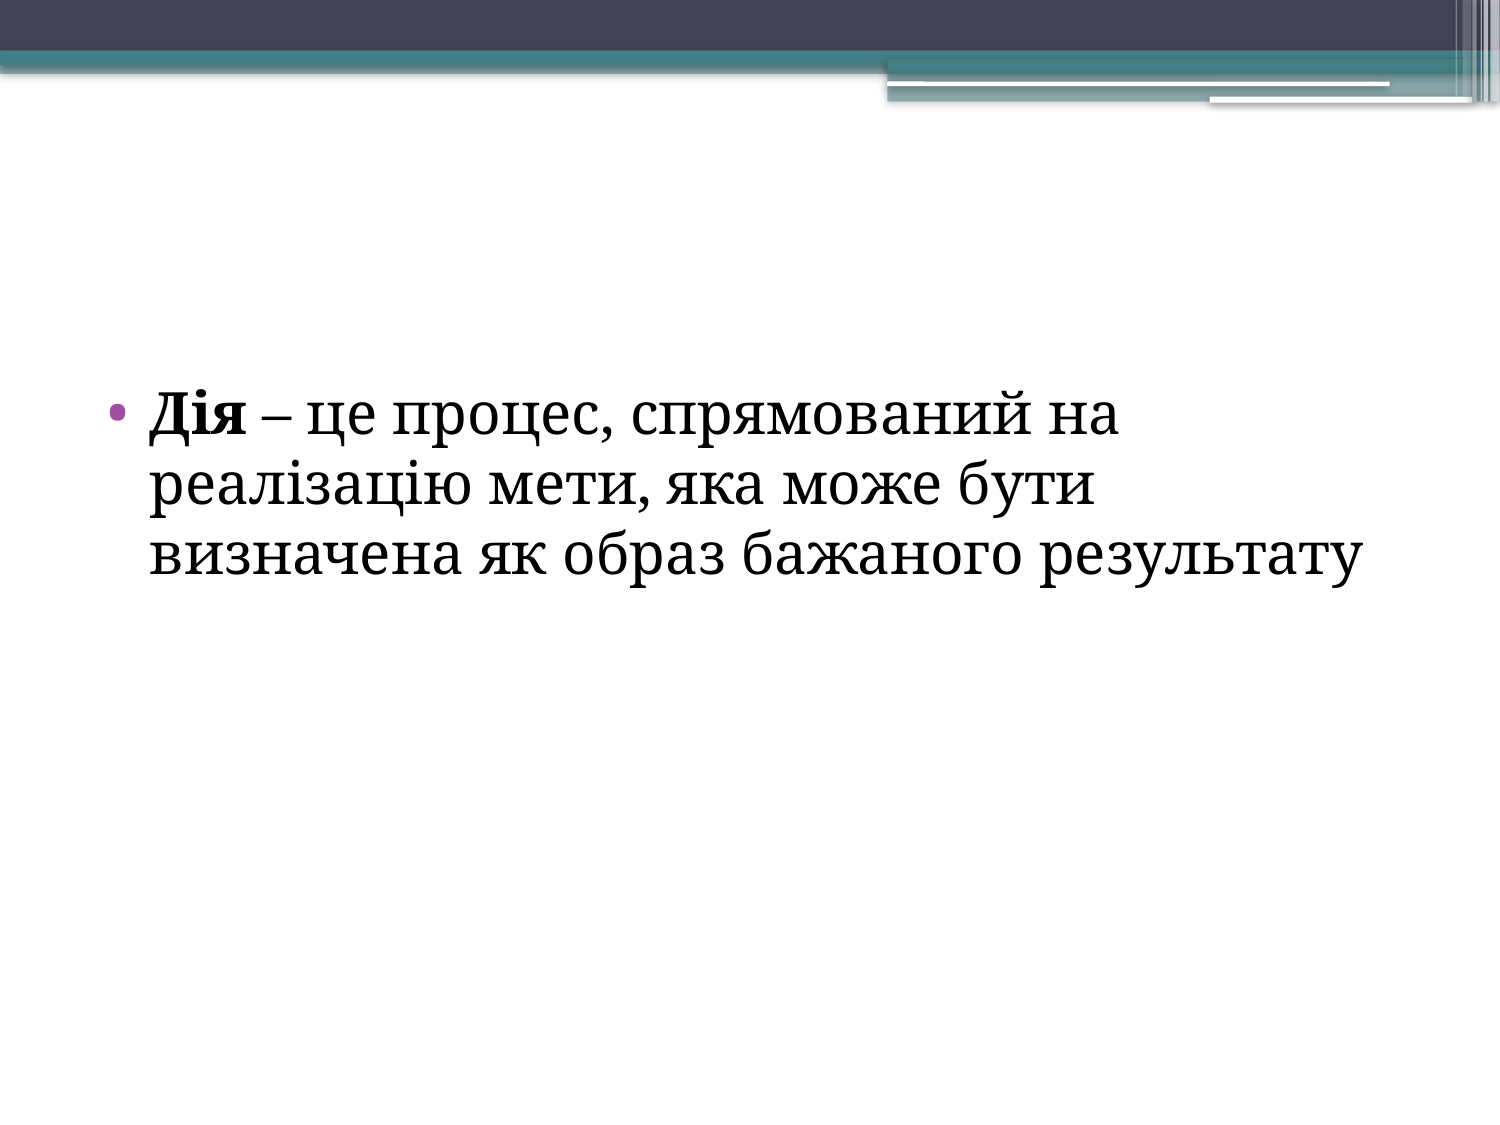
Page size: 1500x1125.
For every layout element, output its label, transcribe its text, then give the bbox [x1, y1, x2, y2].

list Дія – це процес, спрямований на реалізацію мети, яка може бути визначена як образ бажаного результату [75, 368, 1425, 1079]
